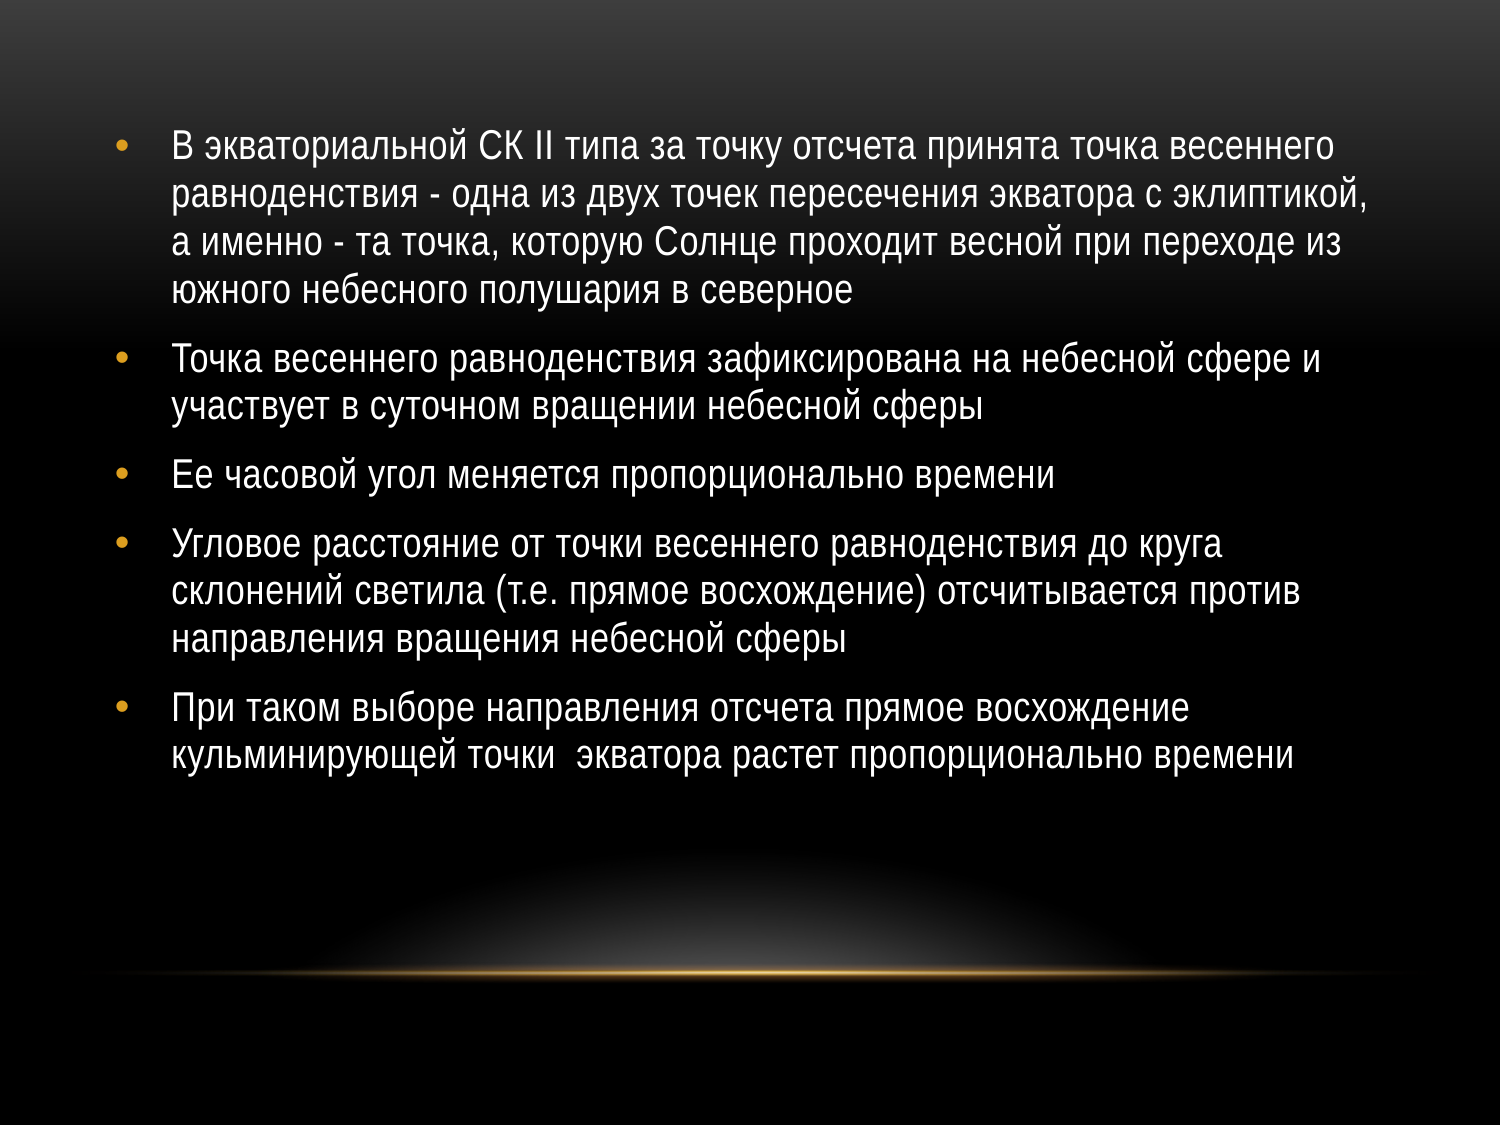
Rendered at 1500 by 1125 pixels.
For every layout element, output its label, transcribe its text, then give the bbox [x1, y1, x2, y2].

list В экваториальной СК II типа за точку отсчета принята точка весеннего равноденствия - одна из двух точек пересечения экватора с эклиптикой, а именно - та точка, которую Солнце проходит весной при переходе из южного небесного полушария в северное Точка весеннего равноденствия зафиксирована на небесной сфере и участвует в суточном вращении небесной сферы Ее часовой угол меняется пропорционально времени Угловое расстояние от точки весеннего равноденствия до круга склонений светила (т.е. прямое восхождение) отсчитывается против направления вращения небесной сферы При таком выборе направления отсчета прямое восхождение кульминирующей точки экватора растет пропорционально времени [99, 113, 1400, 938]
picture [0, 0, 1500, 1125]
